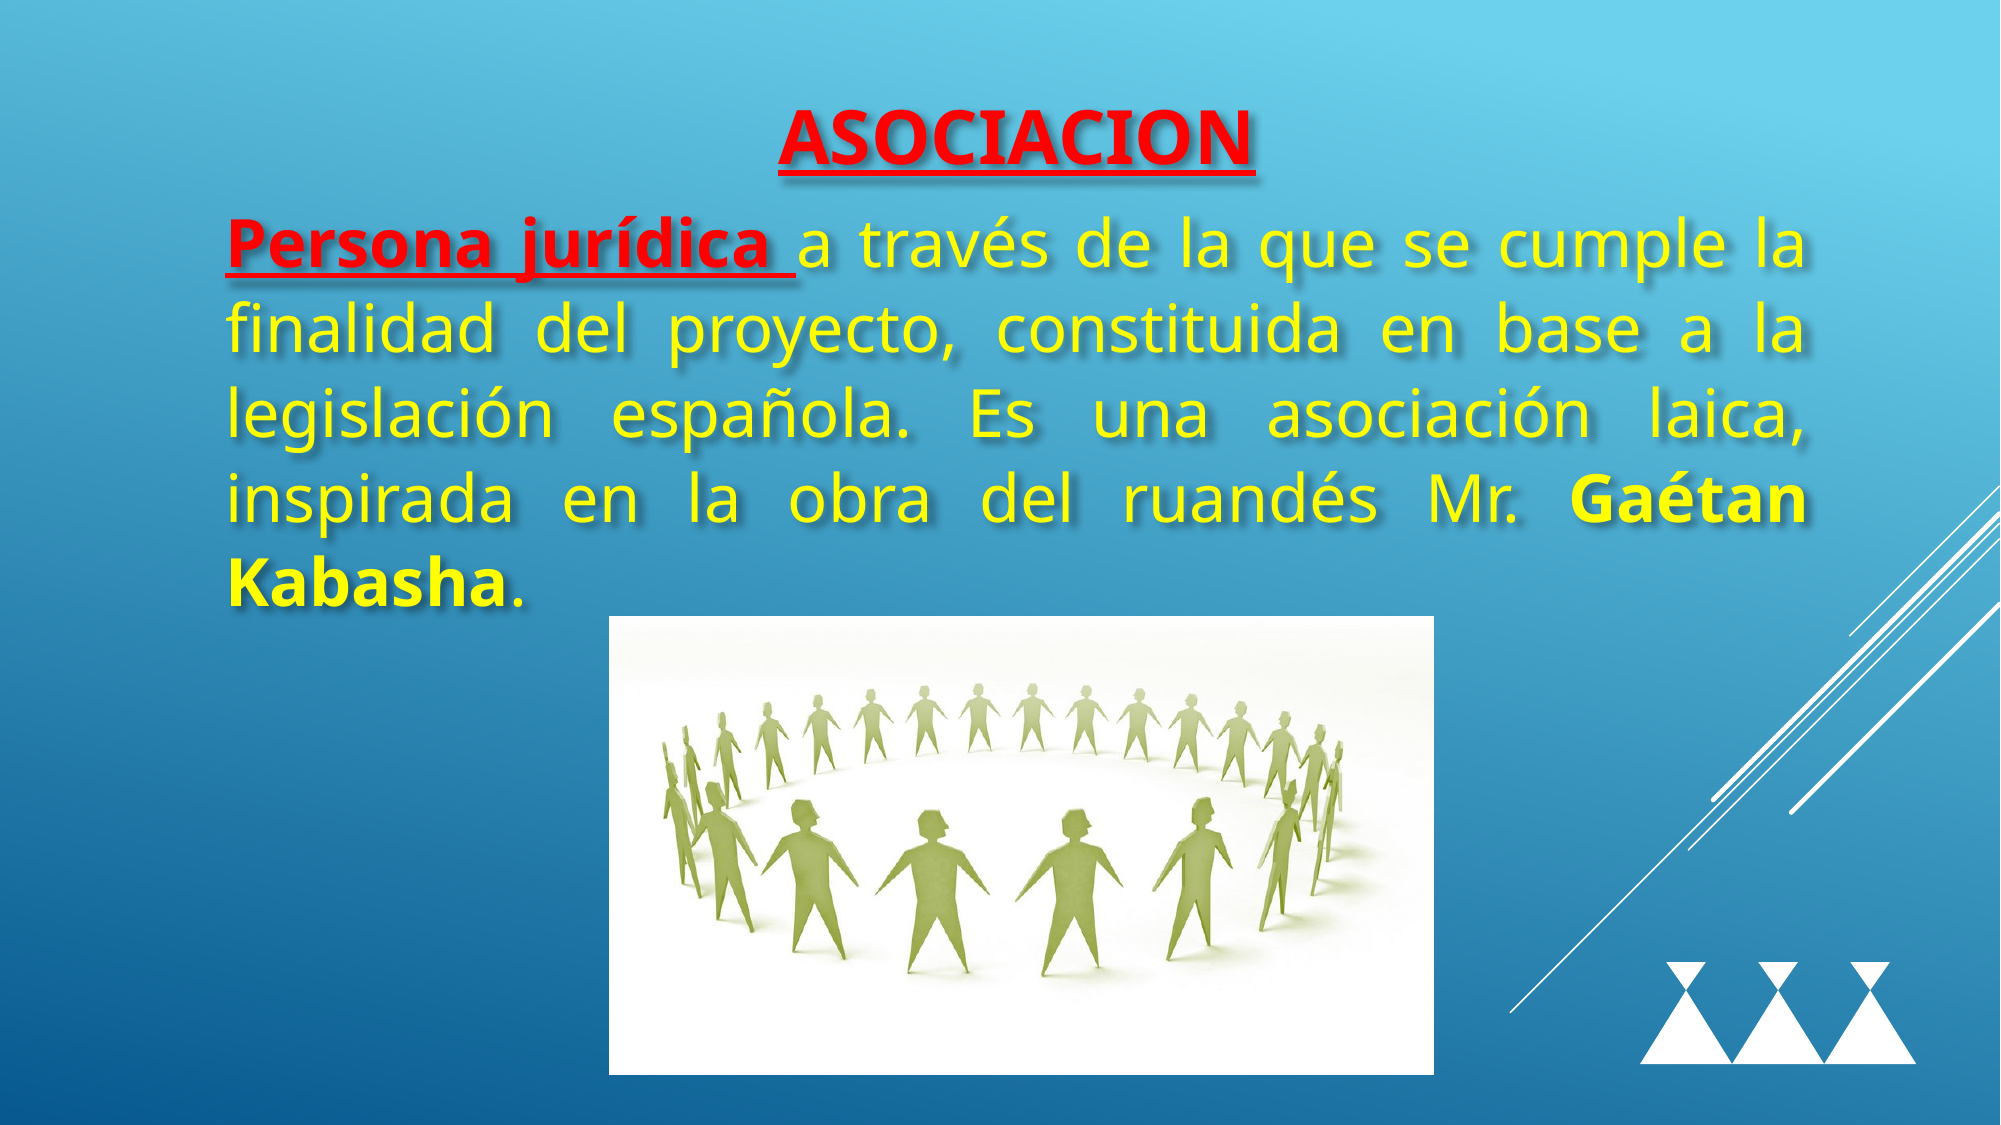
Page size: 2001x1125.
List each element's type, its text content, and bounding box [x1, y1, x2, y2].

picture [609, 616, 1434, 1075]
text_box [1639, 961, 1917, 1065]
text_box ASOCIACION Persona jurídica a través de la que se cumple la finalidad del proyecto, constituida en base a la legislación española. Es una asociación laica, inspirada en la obra del ruandés Mr. Gaétan Kabasha. [210, 77, 1824, 682]
